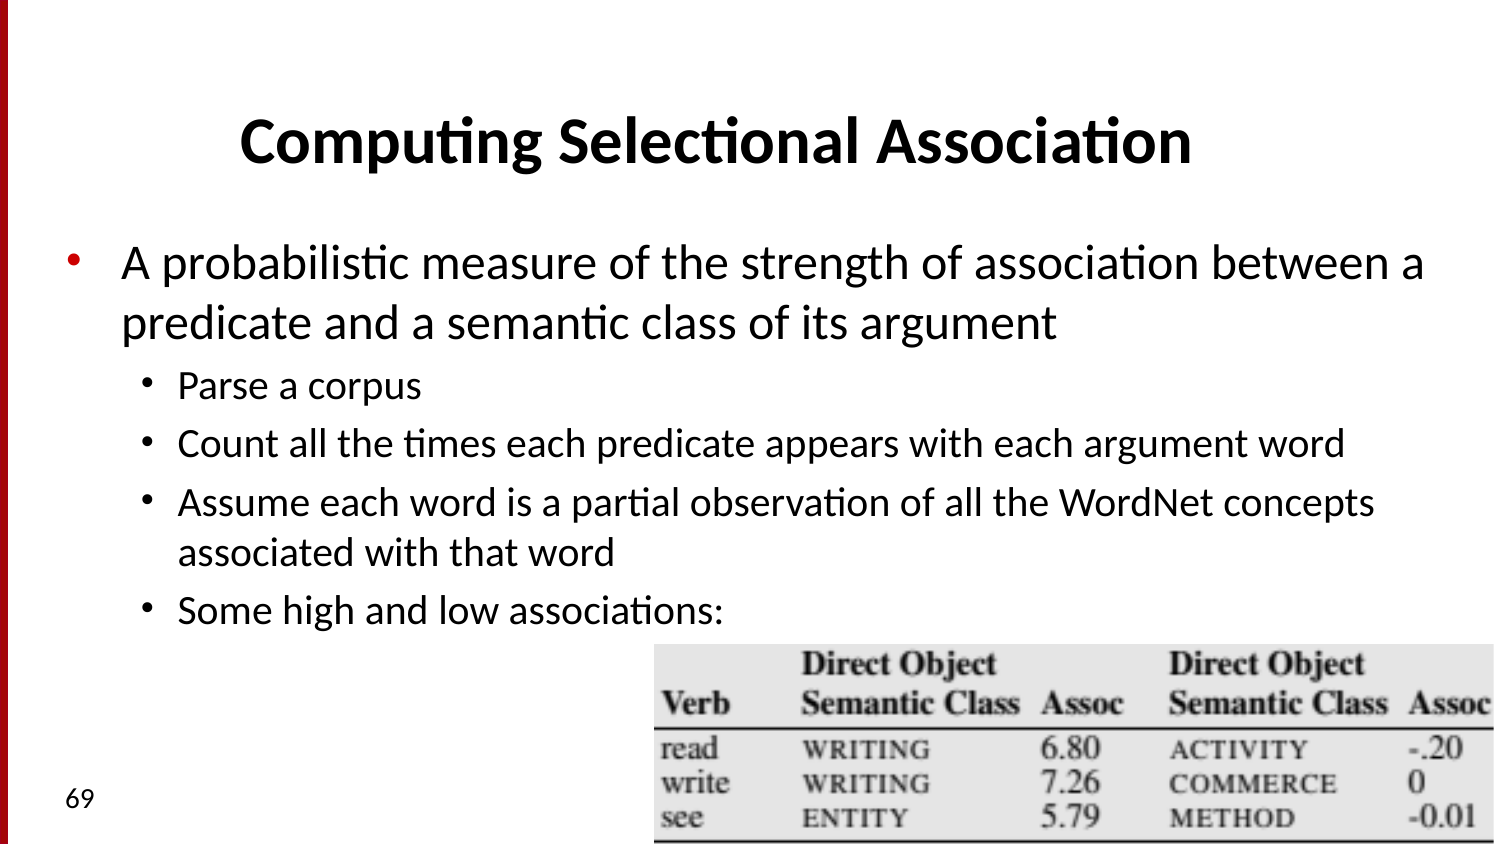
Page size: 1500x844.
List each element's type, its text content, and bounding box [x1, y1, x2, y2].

slide_number 69 [49, 771, 158, 829]
title Computing Selectional Association [225, 62, 1450, 185]
list A probabilistic measure of the strength of association between a predicate and a semantic class of its argument Parse a corpus Count all the times each predicate appears with each argument word Assume each word is a partial observation of all the WordNet concepts associated with that word Some high and low associations: [50, 221, 1450, 769]
picture [653, 644, 1494, 844]
